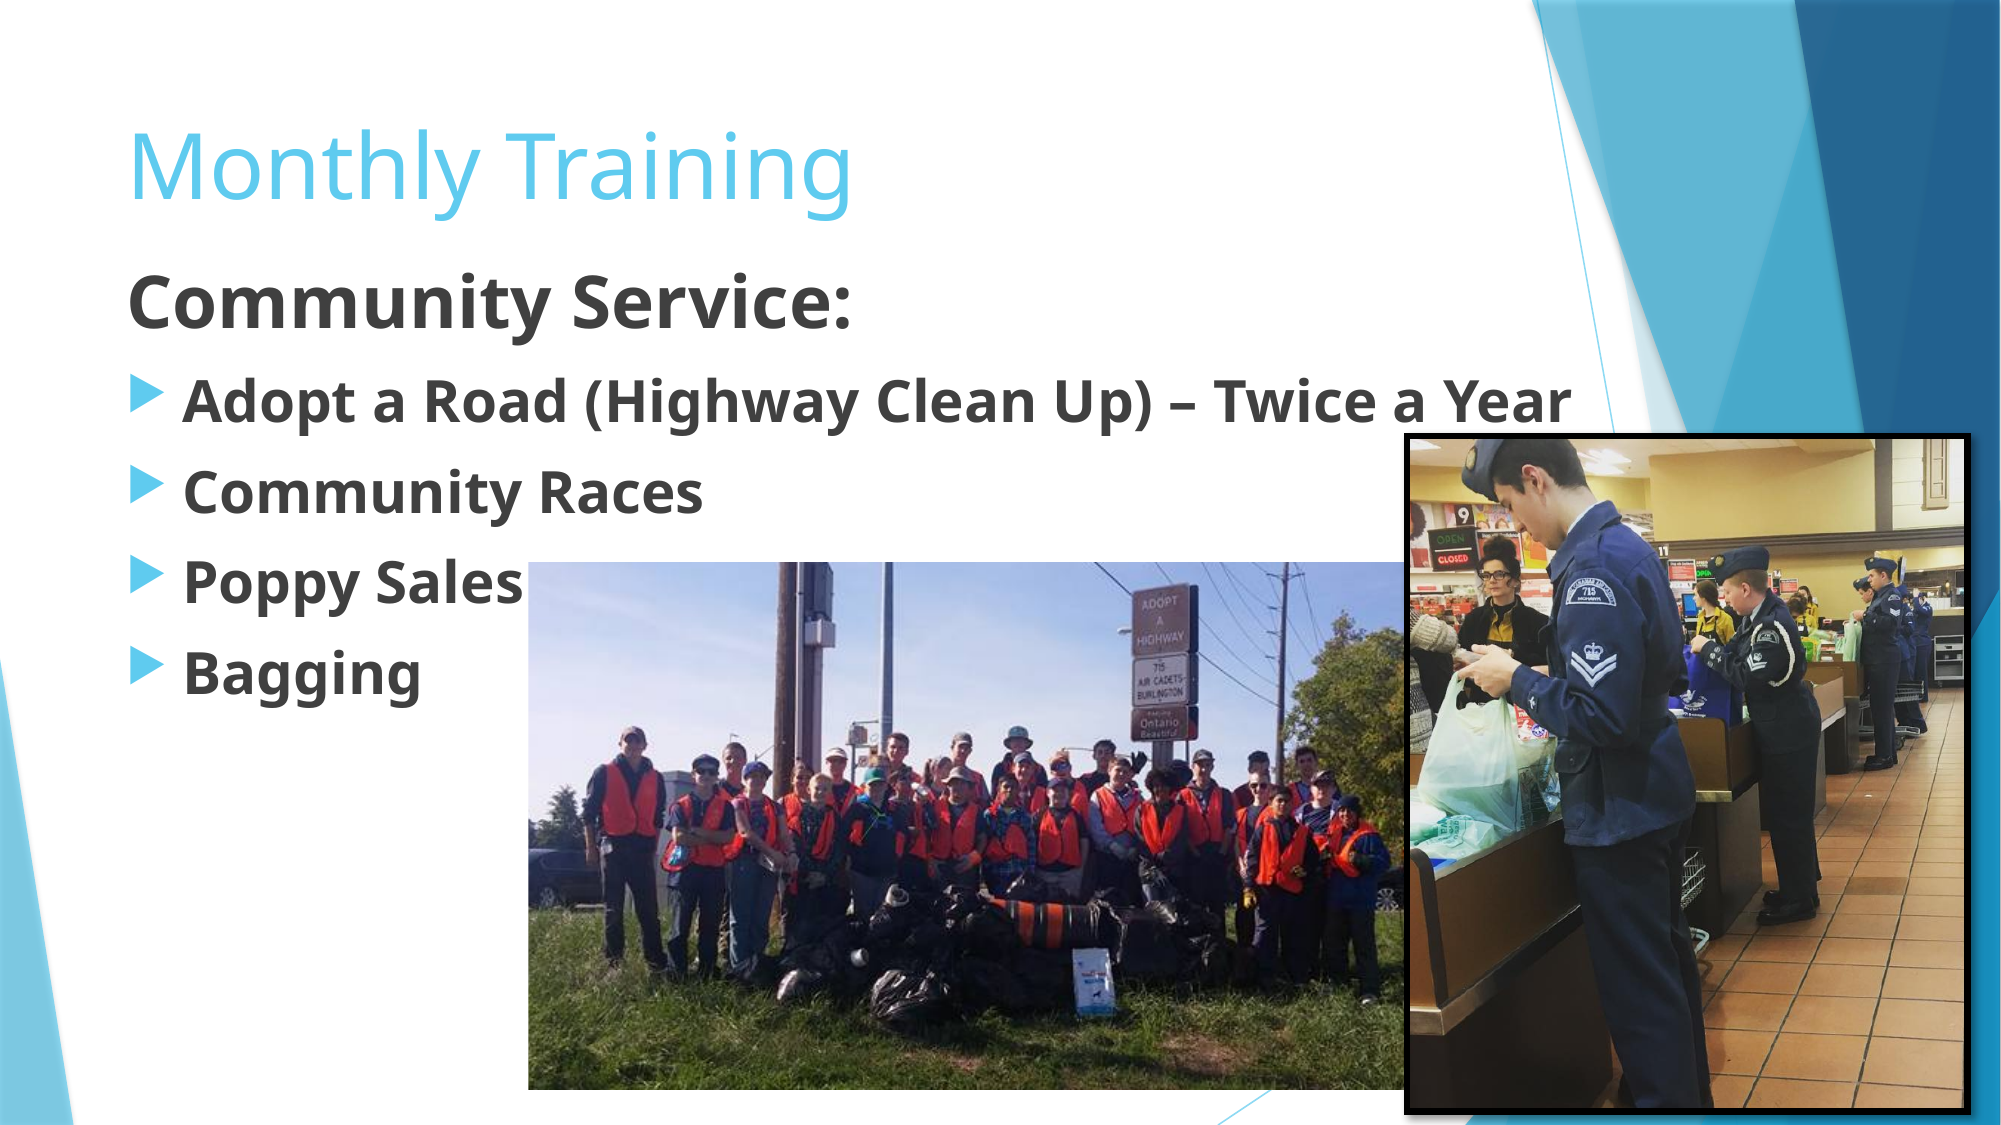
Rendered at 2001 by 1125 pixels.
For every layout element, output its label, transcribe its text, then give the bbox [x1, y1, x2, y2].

picture [527, 438, 1965, 1109]
title Monthly Training [111, 99, 1522, 248]
list Community Service: Adopt a Road (Highway Clean Up) – Twice a Year Community Races Poppy Sales Bagging [111, 248, 1664, 1060]
